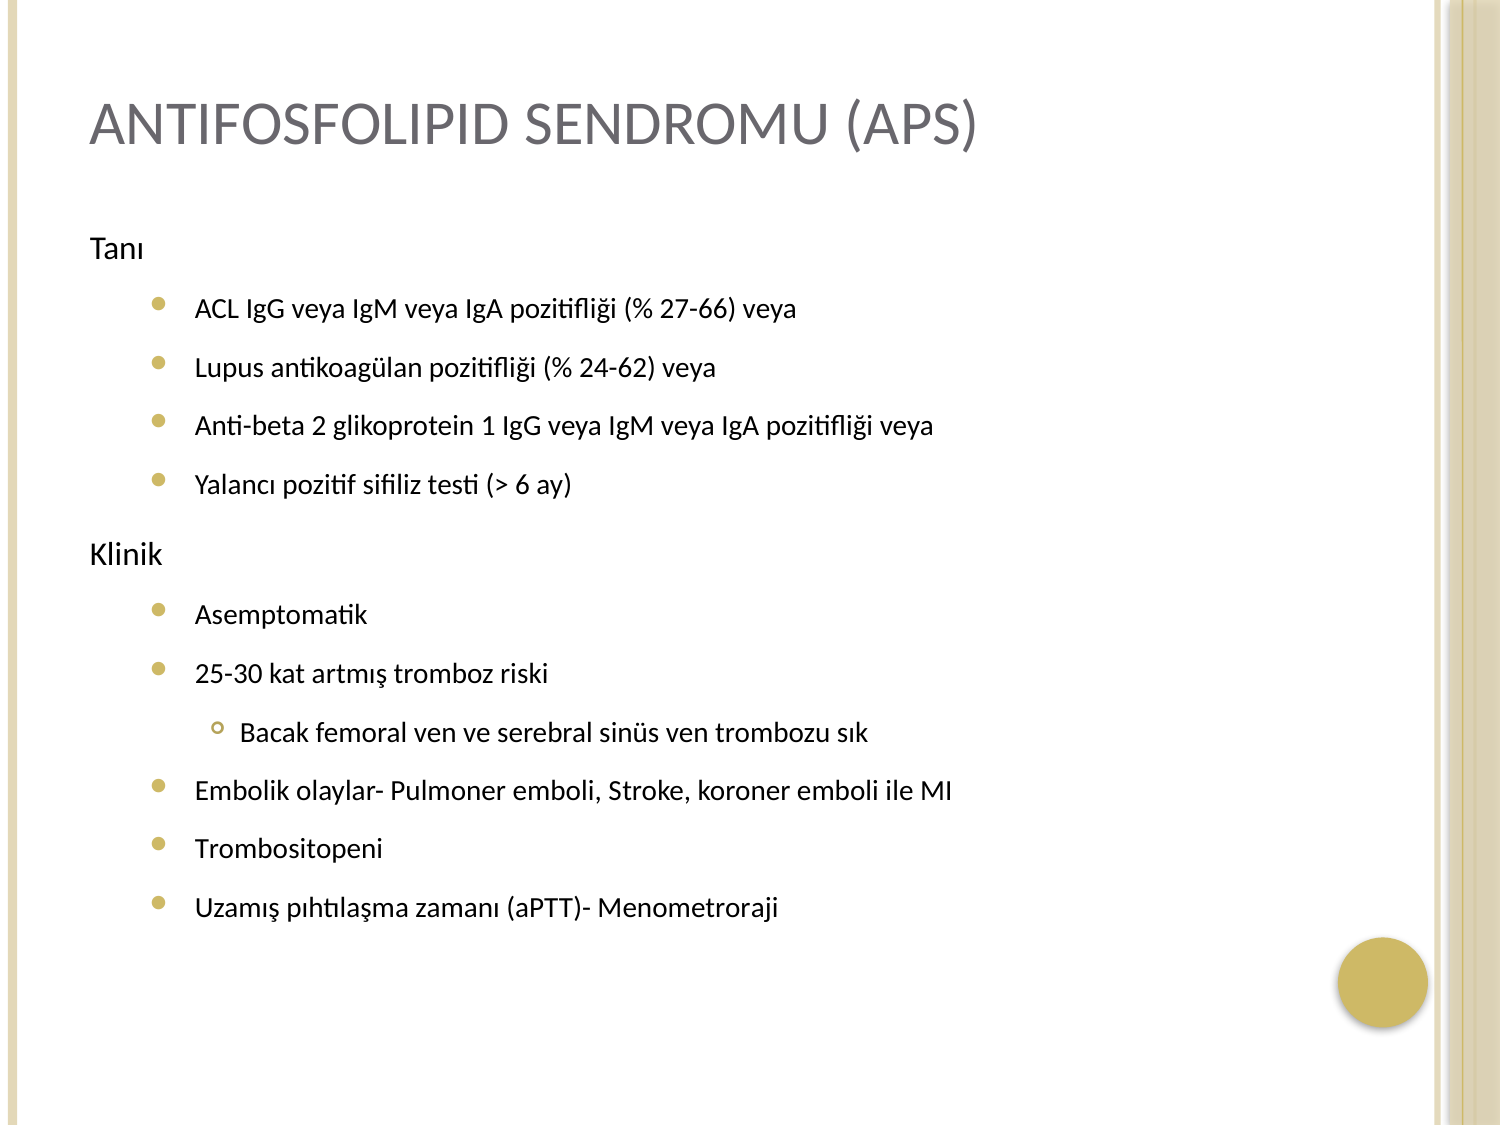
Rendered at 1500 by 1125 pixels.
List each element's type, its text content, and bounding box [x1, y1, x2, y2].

list Tanı ACL IgG veya IgM veya IgA pozitifliği (% 27-66) veya Lupus antikoagülan pozitifliği (% 24-62) veya Anti-beta 2 glikoprotein 1 IgG veya IgM veya IgA pozitifliği veya Yalancı pozitif sifiliz testi (> 6 ay) Klinik Asemptomatik 25-30 kat artmış tromboz riski Bacak femoral ven ve serebral sinüs ven trombozu sık Embolik olaylar- Pulmoner emboli, Stroke, koroner emboli ile MI Trombositopeni Uzamış pıhtılaşma zamanı (aPTT)- Menometroraji [75, 199, 1300, 1062]
title antifosfolipid sendromu (APS) [75, 45, 1300, 164]
